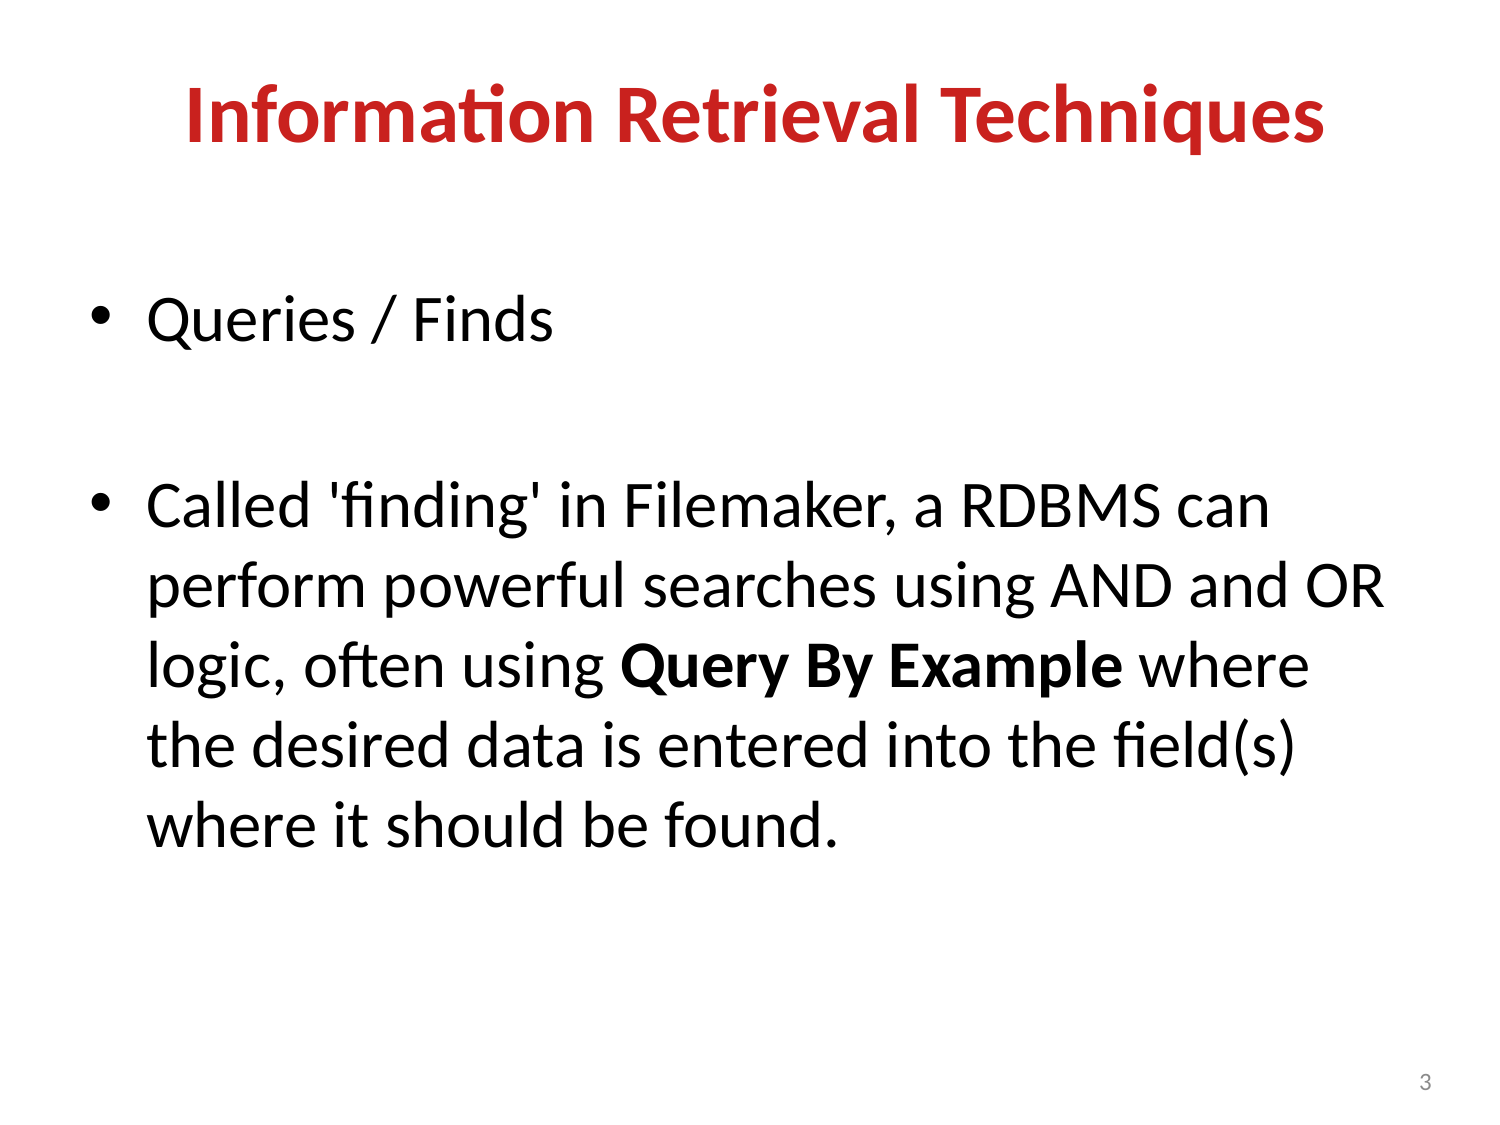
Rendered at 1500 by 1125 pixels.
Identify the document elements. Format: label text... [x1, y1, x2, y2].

slide_number <number> [1376, 1058, 1447, 1103]
list Queries / Finds Called 'finding' in Filemaker, a RDBMS can perform powerful searches using AND and OR logic, often using Query By Example where the desired data is entered into the field(s) where it should be found. [75, 267, 1425, 1035]
title Information Retrieval Techniques [29, 45, 1483, 173]
